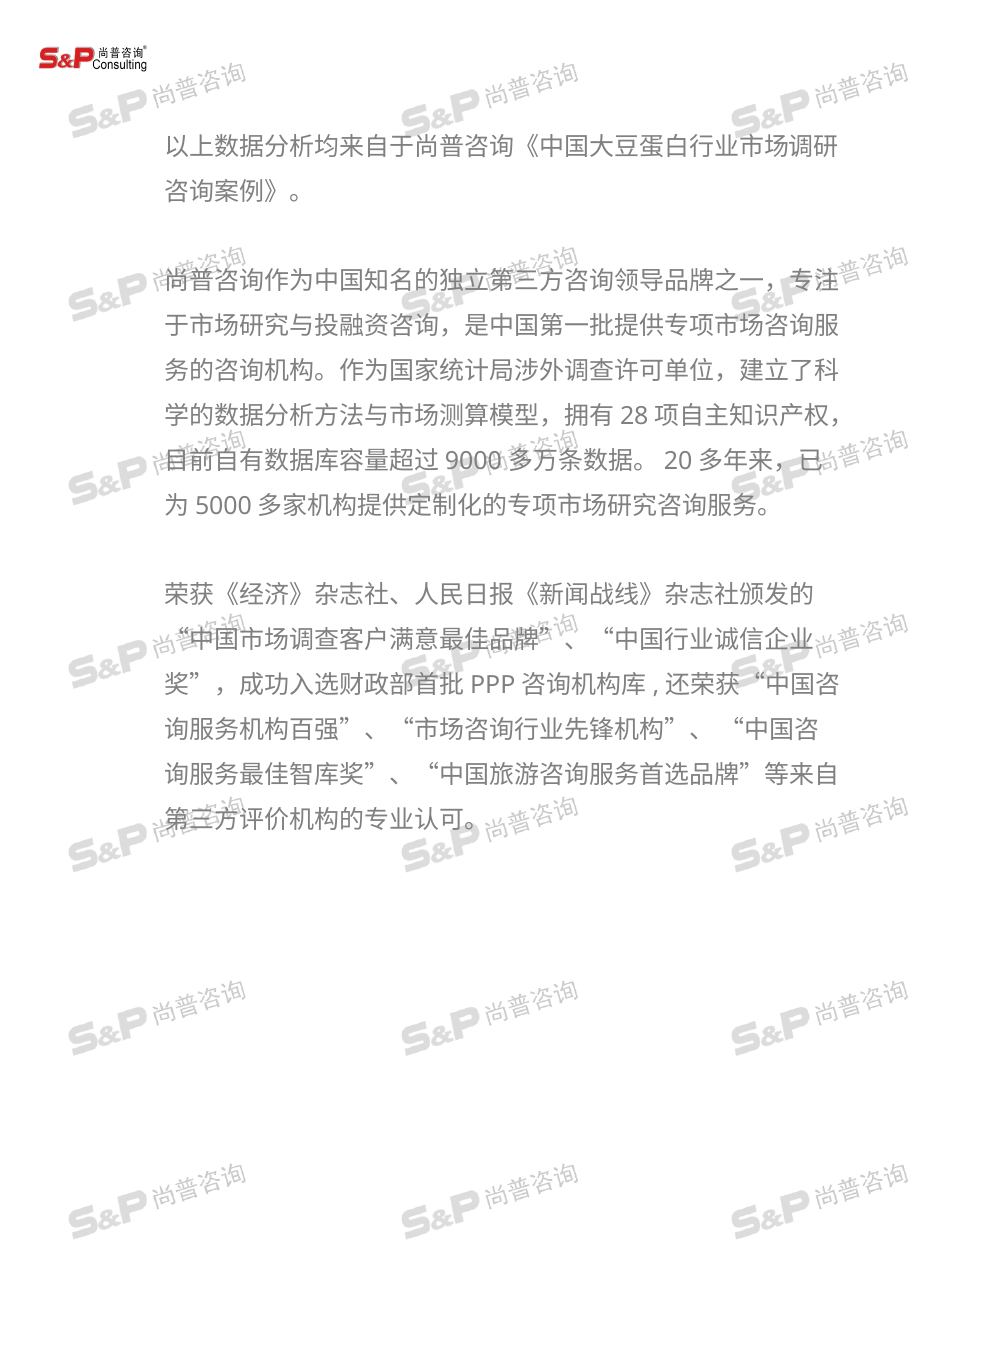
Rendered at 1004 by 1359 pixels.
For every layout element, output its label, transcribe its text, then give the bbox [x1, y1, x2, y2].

picture [8, 192, 149, 367]
picture [341, 926, 663, 1101]
text_box 以上数据分析均来自于尚普咨询《中国大豆蛋白行业市场调研咨询案例》。 尚普咨询作为中国知名的独立第三方咨询领导品牌之一，专注于市场研究与投融资咨询，是中国第一批提供专项市场咨询服务的咨询机构。作为国家统计局涉外调查许可单位，建立了科学的数据分析方法与市场测算模型，拥有28项自主知识产权，目前自有数据库容量超过9000多万条数据。20多年来，已为5000多家机构提供定制化的专项市场研究咨询服务。 荣获《经济》杂志社、人民日报《新闻战线》杂志社颁发的“中国市场调查客户满意最佳品牌”、“中国行业诚信企业奖”，成功入选财政部首批PPP咨询机构库,还荣获“中国咨询服务机构百强”、“市场咨询行业先锋机构”、 “中国咨询服务最佳智库奖”、“中国旅游咨询服务首选品牌”等来自第三方评价机构的专业认可。 [149, 107, 856, 841]
picture [856, 559, 993, 734]
picture [341, 841, 663, 918]
picture [8, 742, 331, 918]
picture [8, 559, 149, 734]
picture [8, 375, 149, 551]
picture [8, 1109, 331, 1285]
picture [341, 8, 663, 107]
picture [671, 926, 993, 1101]
picture [856, 192, 993, 367]
picture [671, 742, 993, 918]
picture [856, 375, 993, 551]
picture [8, 926, 331, 1101]
picture [671, 8, 993, 184]
picture [341, 1109, 663, 1285]
picture [8, 8, 331, 184]
picture [671, 1109, 993, 1285]
